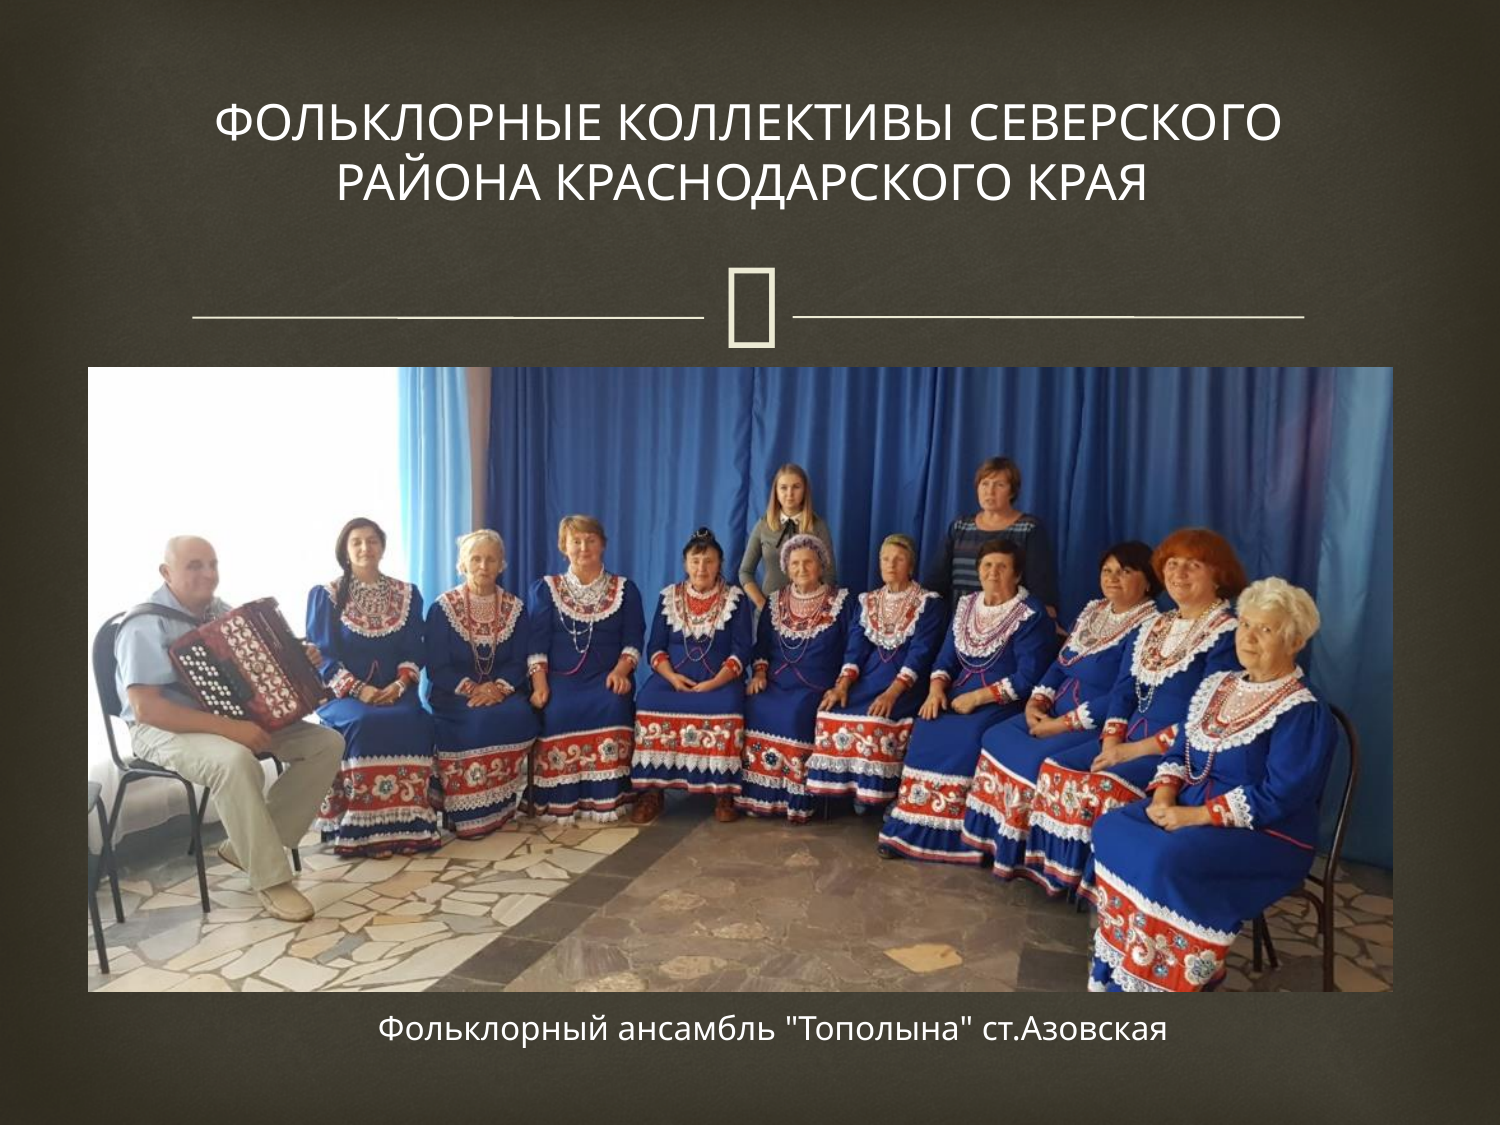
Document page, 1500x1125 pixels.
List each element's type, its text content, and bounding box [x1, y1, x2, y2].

text_box Фольклорный ансамбль "Тополына" ст.Азовская [171, 1002, 1376, 1055]
picture [87, 366, 1393, 992]
title ФОЛЬКЛОРНЫЕ КОЛЛЕКТИВЫ СЕВЕРСКОГО РАЙОНА КРАСНОДАРСКОГО КРАЯ [112, 93, 1386, 267]
